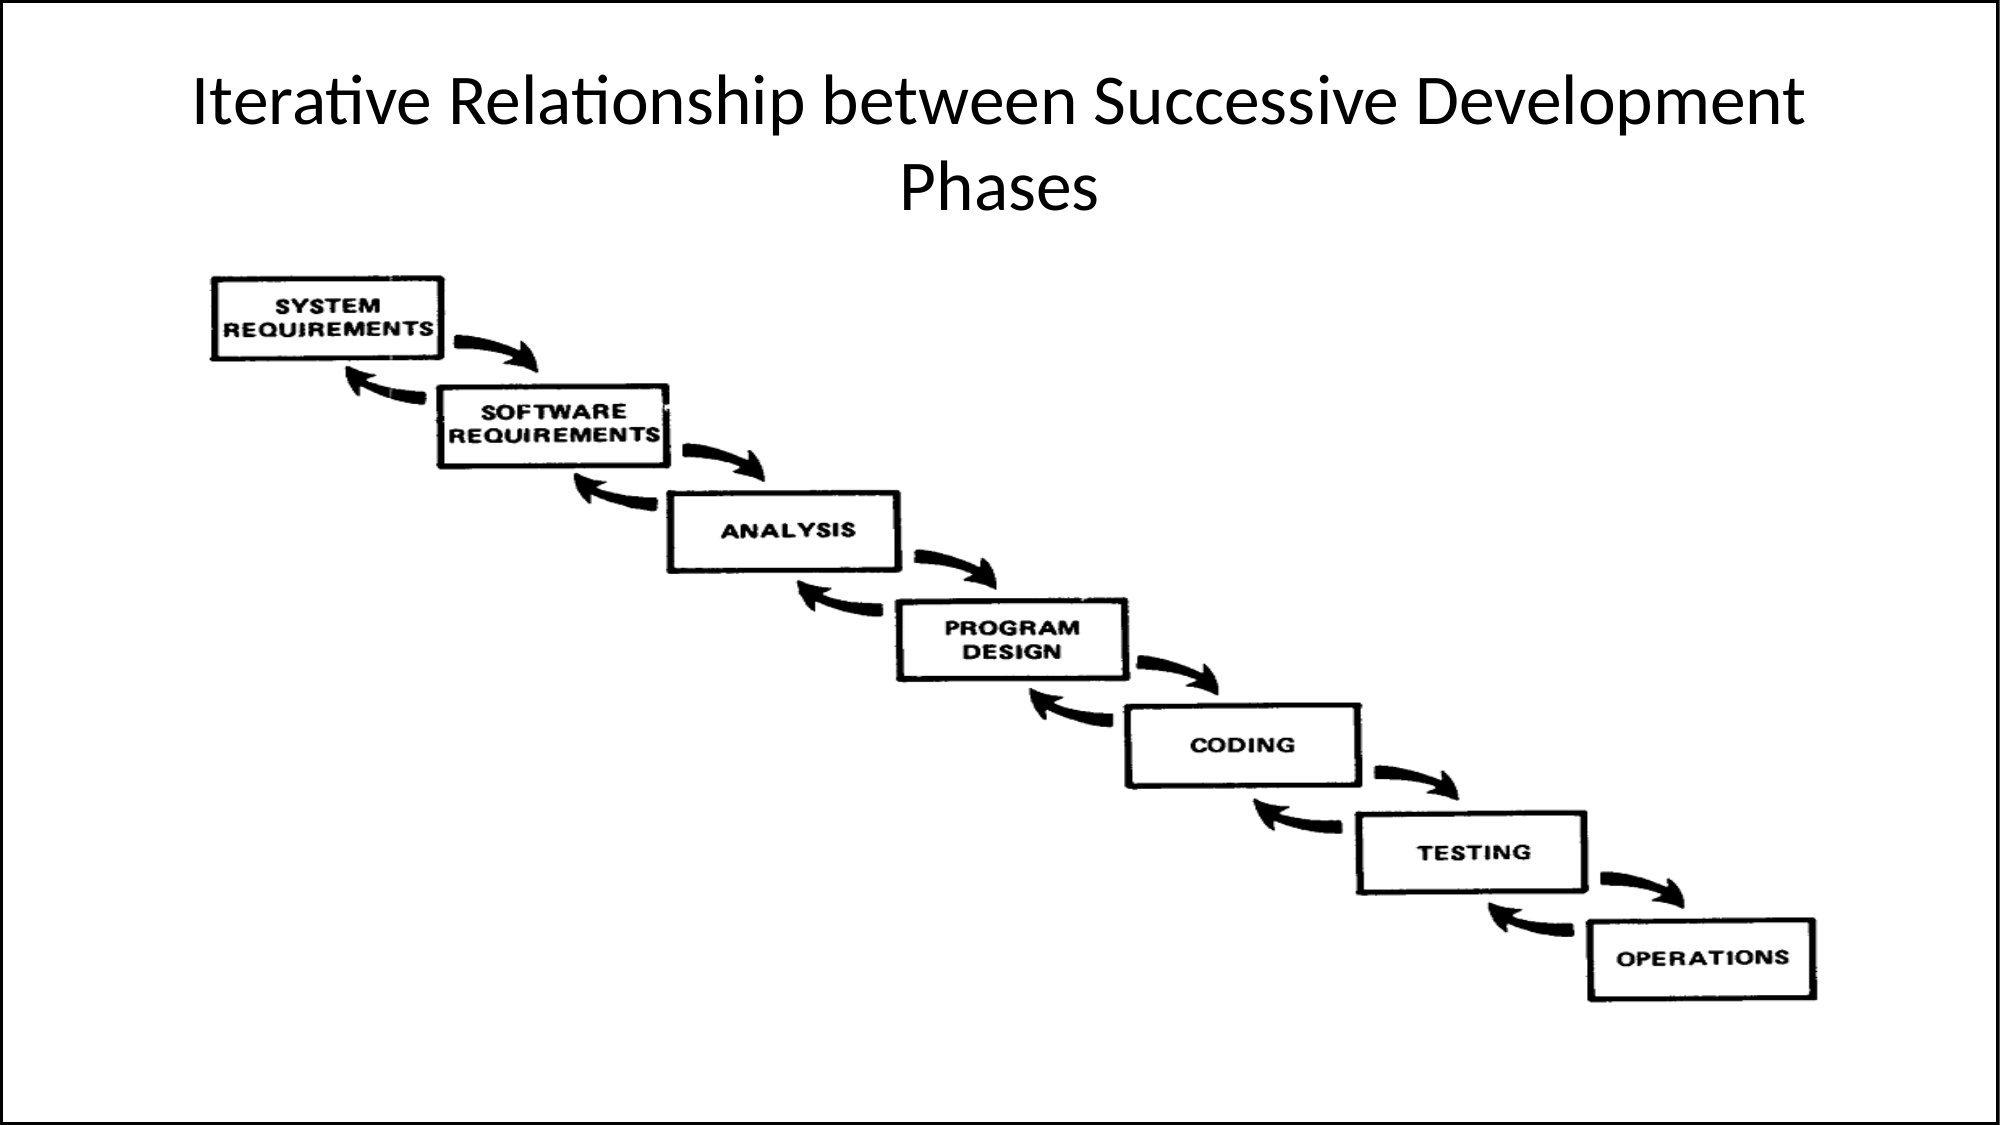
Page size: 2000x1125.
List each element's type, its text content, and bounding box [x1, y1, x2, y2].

title Iterative Relationship between Successive Development Phases [99, 45, 1900, 233]
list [176, 262, 1824, 1006]
